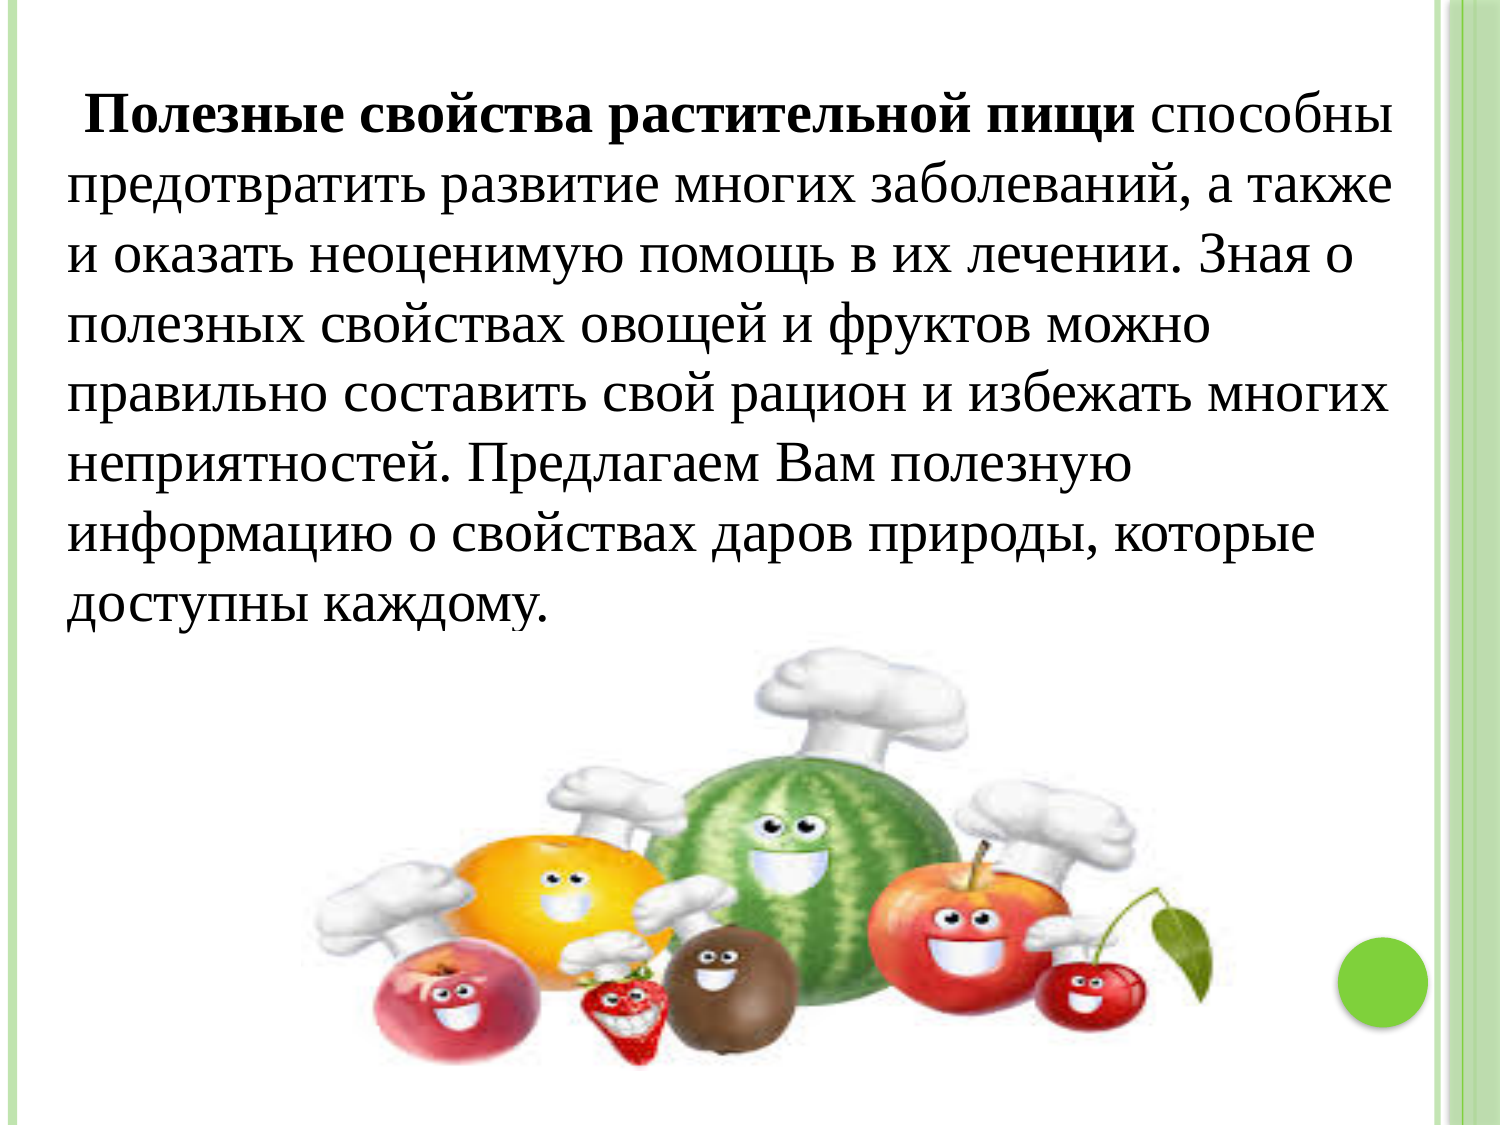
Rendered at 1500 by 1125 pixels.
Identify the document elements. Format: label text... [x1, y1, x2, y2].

text_box Полезные свойства растительной пищи способны предотвратить развитие многих заболеваний, а также и оказать неоценимую помощь в их лечении. Зная о полезных свойствах овощей и фруктов можно правильно составить свой рацион и избежать многих неприятностей. Предлагаем Вам полезную информацию о свойствах даров природы, которые доступны каждому. [53, 66, 1436, 686]
picture [300, 630, 1247, 1071]
